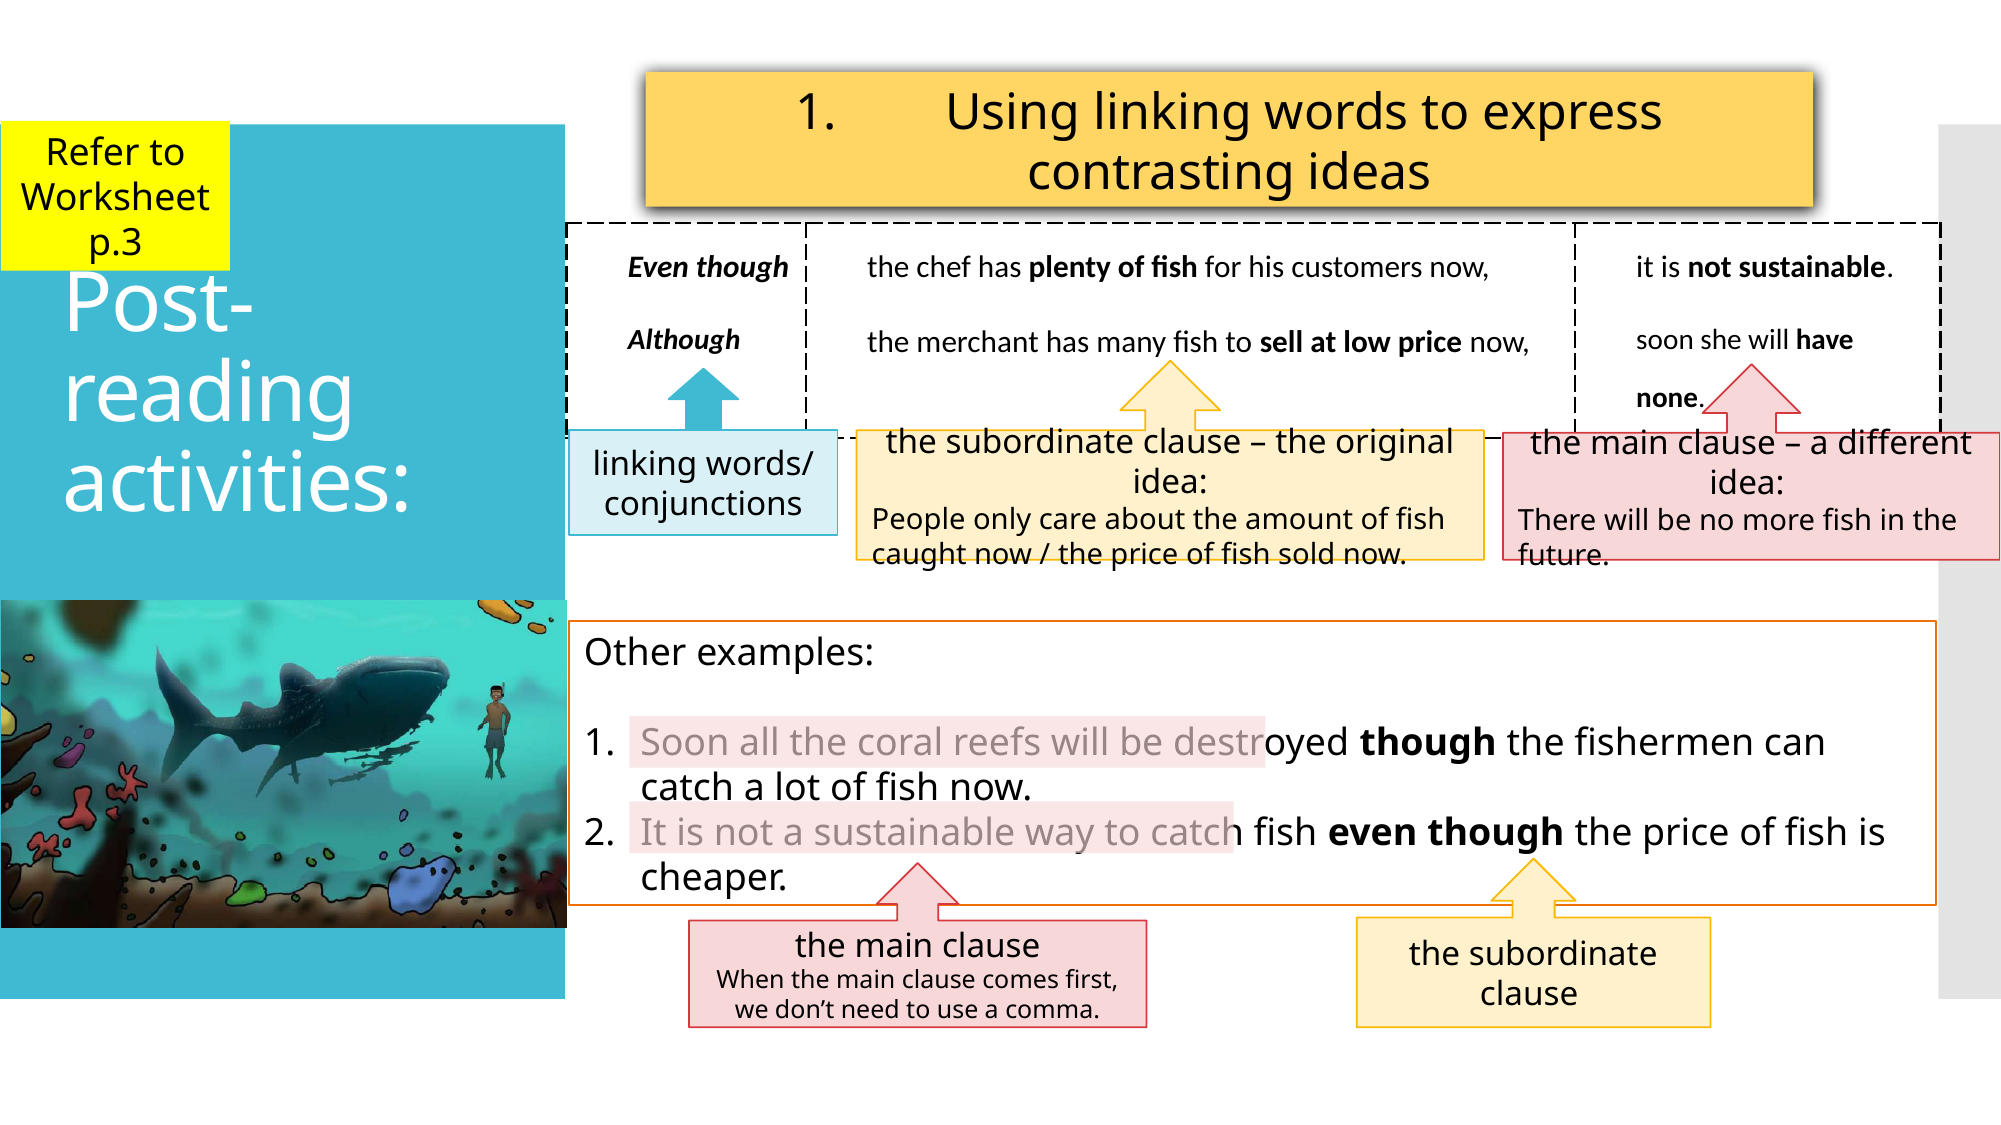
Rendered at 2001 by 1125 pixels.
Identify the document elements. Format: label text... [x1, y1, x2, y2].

text_box Other examples: Soon all the coral reefs will be destroyed though the fishermen can catch a lot of fish now. It is not a sustainable way to catch fish even though the price of fish is cheaper. [568, 620, 1937, 906]
picture [1, 600, 567, 928]
text_box Refer to Worksheet p.3 [0, 120, 230, 271]
table_cell soon she will have none. [1575, 298, 1941, 431]
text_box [629, 715, 1266, 1028]
table_header Even though [567, 223, 806, 298]
text_box the subordinate clause [1355, 857, 1712, 1029]
text_box 1. Using linking words to express contrasting ideas [645, 71, 1814, 207]
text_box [569, 368, 838, 535]
title Post-reading activities: [47, 147, 532, 600]
text_box the subordinate clause – the original idea: People only care about the amount of fish caught now / the price of fish sold now. [855, 359, 1485, 561]
table_header it is not sustainable. [1575, 223, 1941, 298]
text_box the main clause – a different idea: There will be no more fish in the future. [1502, 363, 2000, 561]
table_header the chef has plenty of fish for his customers now, [806, 223, 1575, 298]
table_cell the merchant has many fish to sell at low price now, [806, 298, 1575, 438]
table_cell Although [567, 298, 806, 429]
